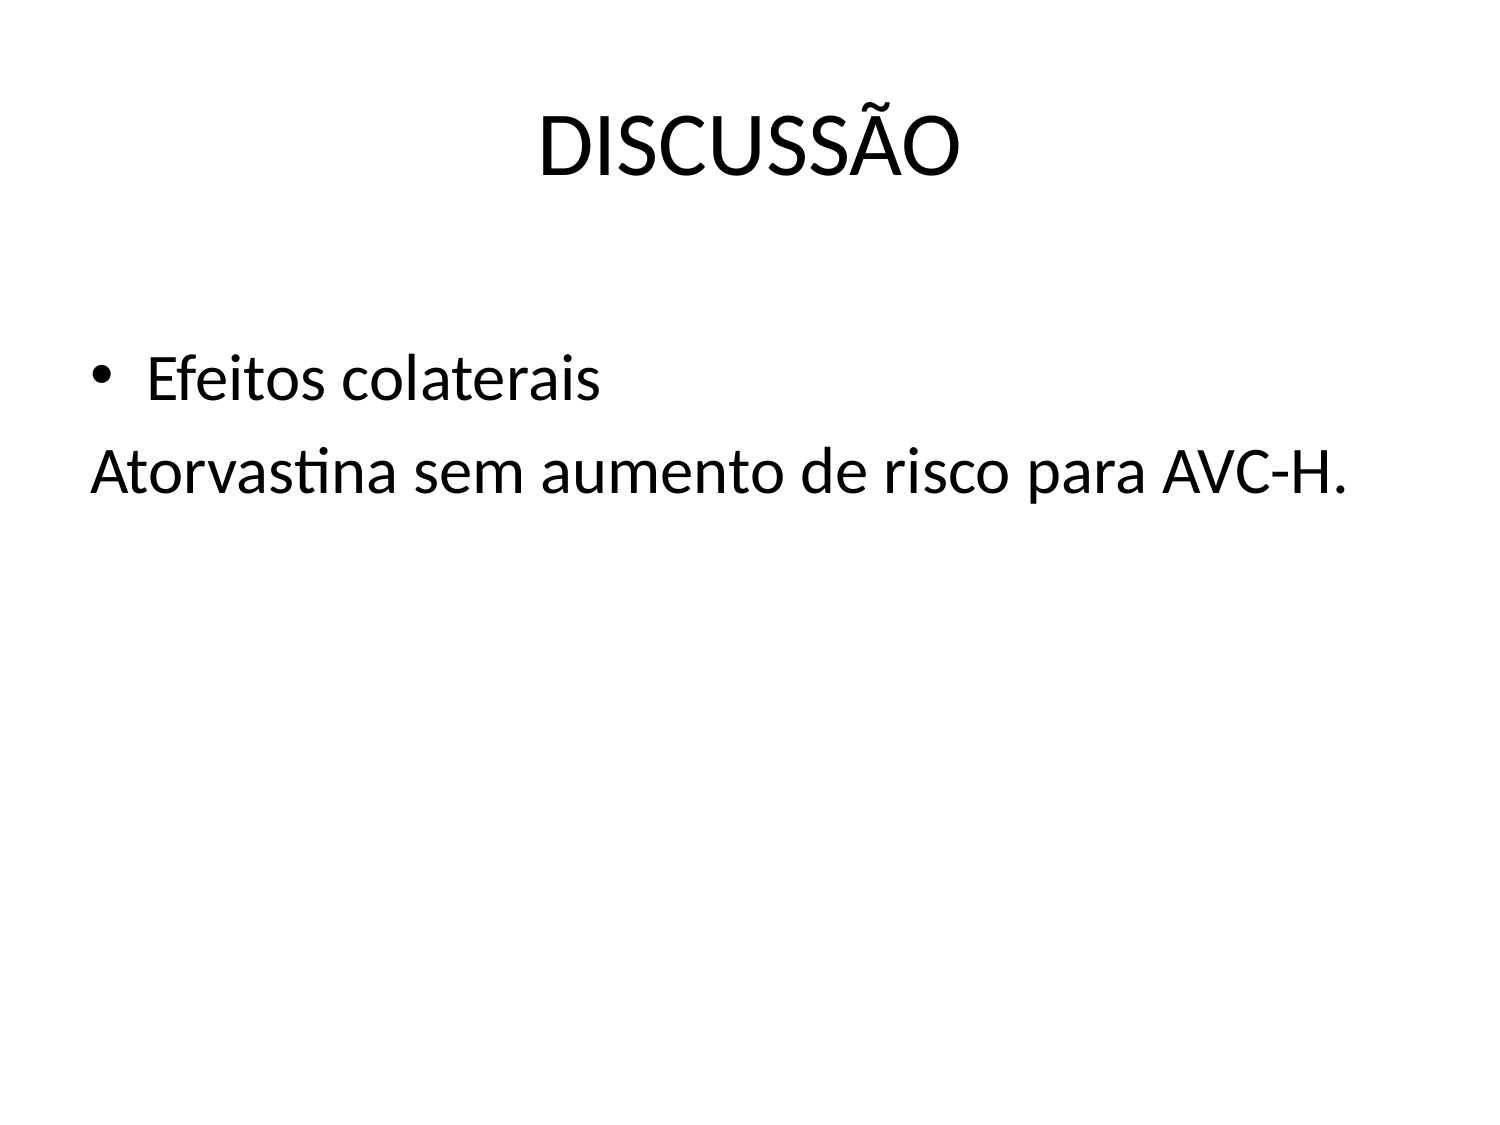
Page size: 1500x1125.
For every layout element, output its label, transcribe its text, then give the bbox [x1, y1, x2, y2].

title DISCUSSÃO [75, 45, 1425, 233]
list Efeitos colaterais Atorvastina sem aumento de risco para AVC-H. [75, 326, 1425, 1005]
